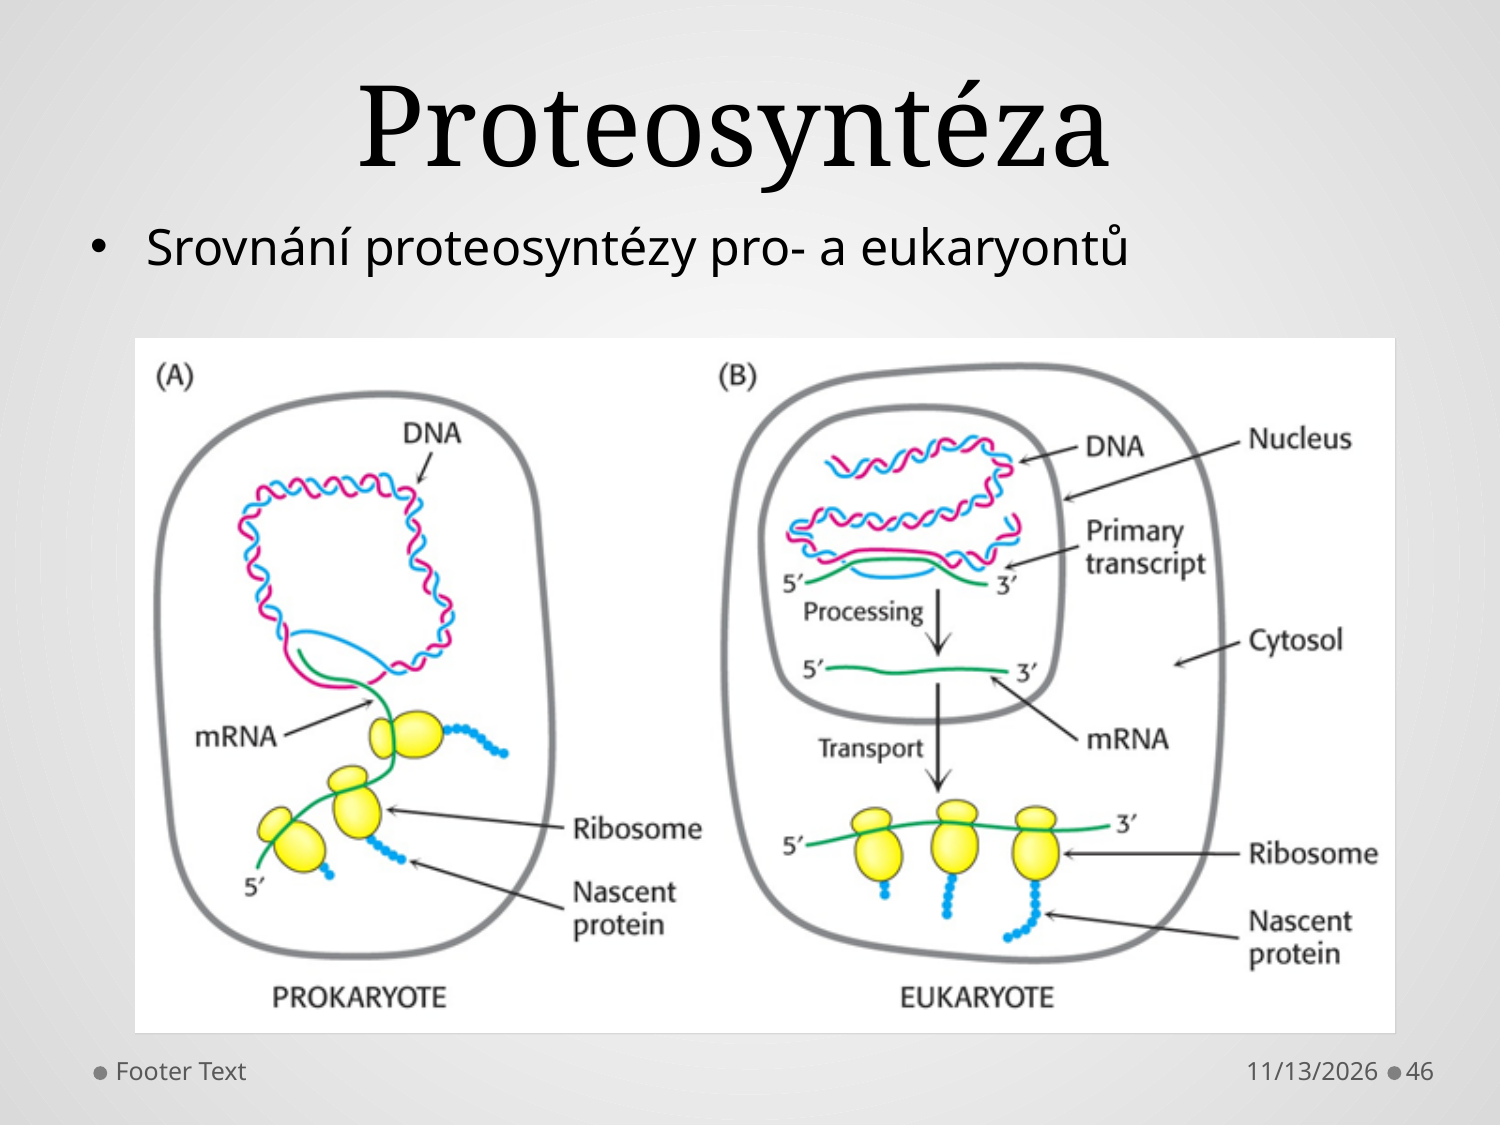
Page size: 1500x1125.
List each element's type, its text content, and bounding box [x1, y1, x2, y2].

list Srovnání proteosyntézy pro- a eukaryontů [75, 208, 1425, 1005]
title Proteosyntéza [75, 0, 1425, 197]
picture [135, 337, 1398, 1036]
slide_number 46 [1401, 1042, 1494, 1103]
footer Footer Text [108, 1042, 576, 1103]
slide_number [1043, 1044, 1386, 1103]
